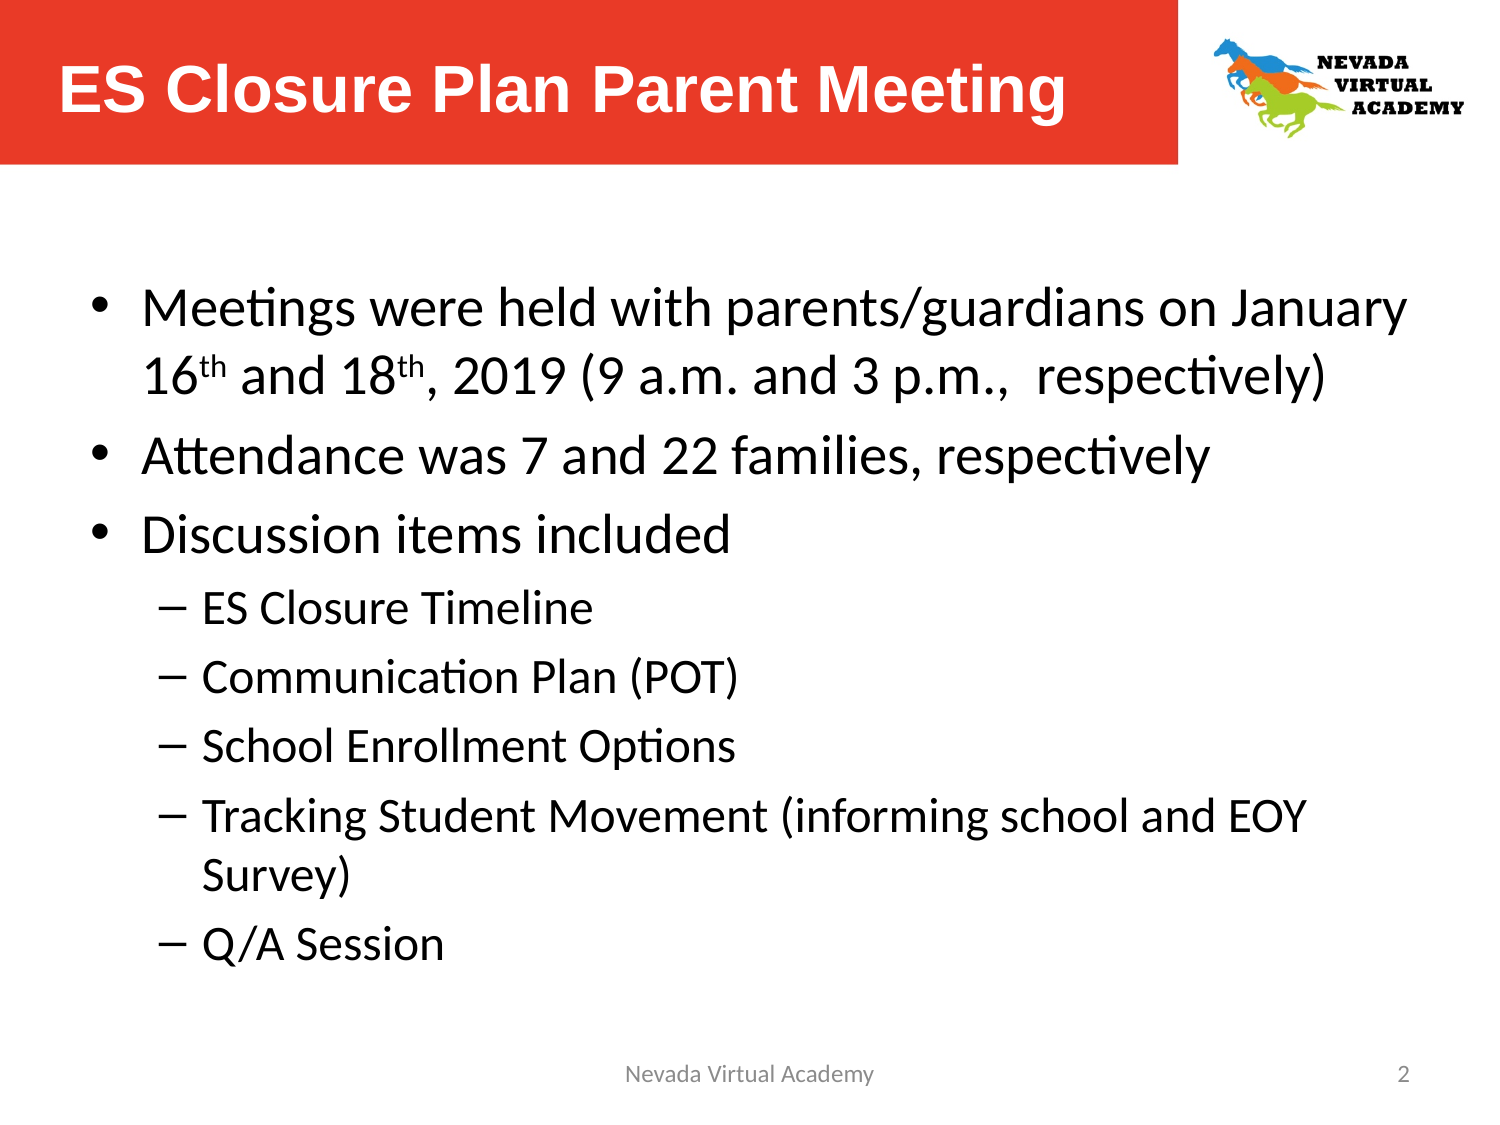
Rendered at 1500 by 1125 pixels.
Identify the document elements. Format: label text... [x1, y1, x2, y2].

slide_number 2 [1074, 1042, 1425, 1103]
title ES Closure Plan Parent Meeting [43, 36, 1173, 137]
picture [0, 0, 1500, 1125]
list Meetings were held with parents/guardians on January 16th and 18th, 2019 (9 a.m. and 3 p.m., respectively) Attendance was 7 and 22 families, respectively Discussion items included ES Closure Timeline Communication Plan (POT) School Enrollment Options Tracking Student Movement (informing school and EOY Survey) Q/A Session [75, 262, 1425, 1005]
footer Nevada Virtual Academy [512, 1042, 988, 1103]
